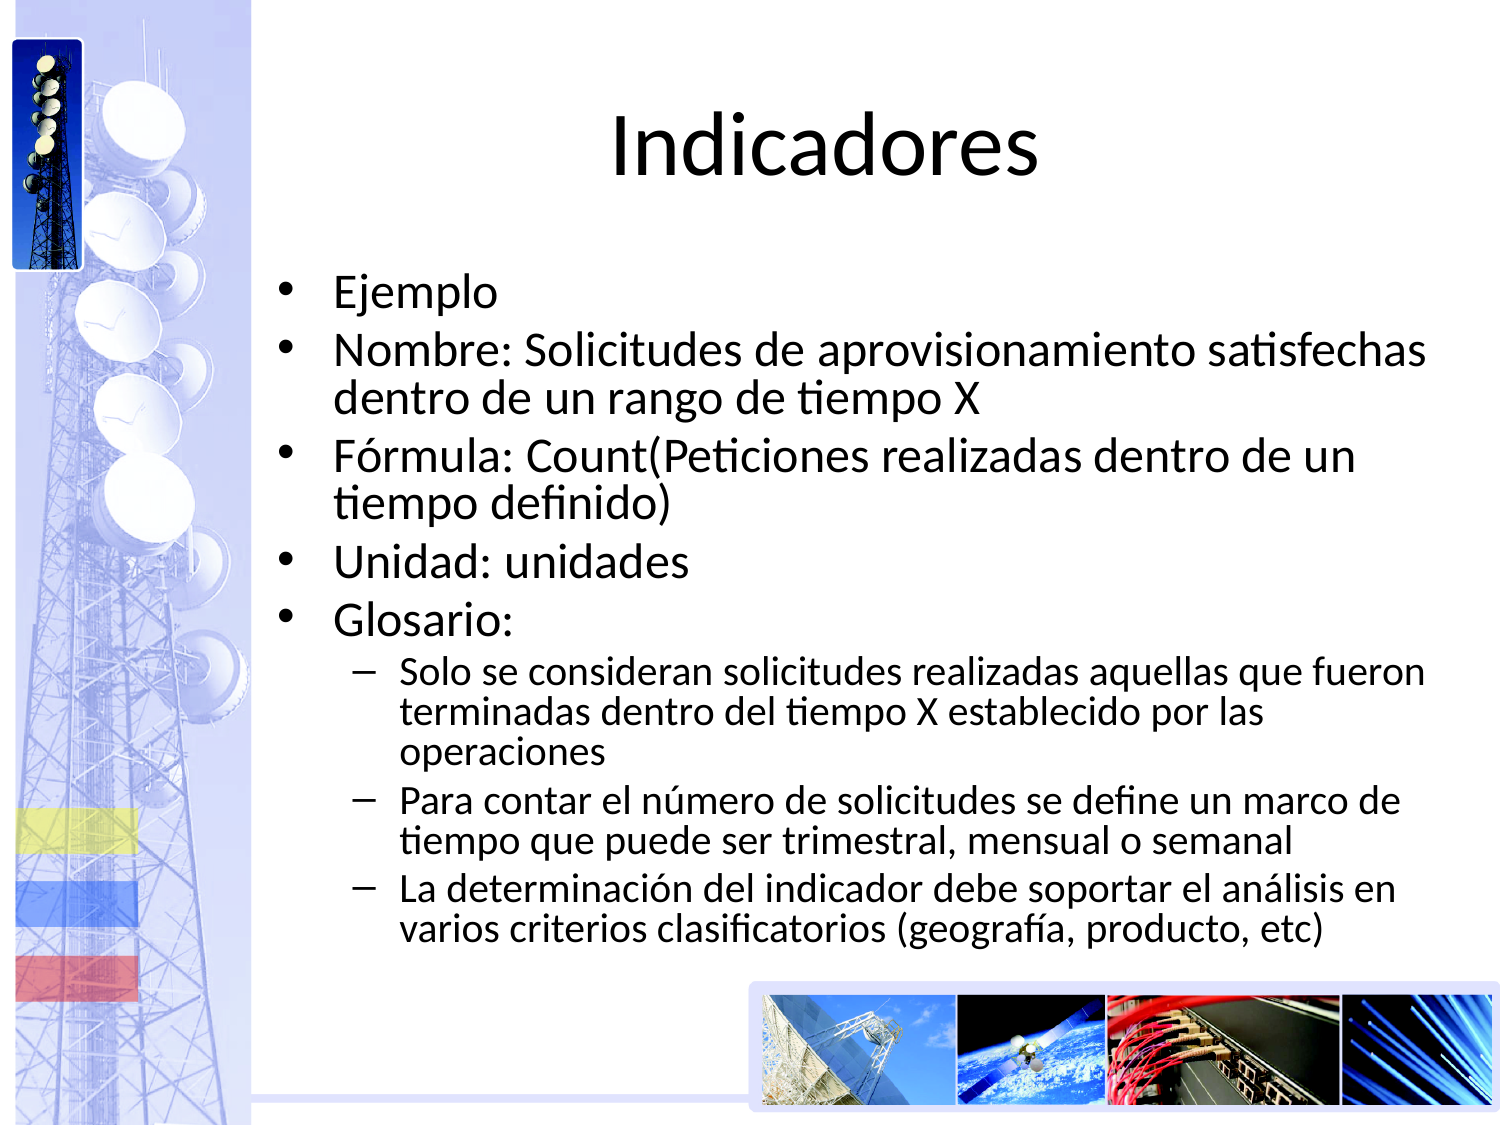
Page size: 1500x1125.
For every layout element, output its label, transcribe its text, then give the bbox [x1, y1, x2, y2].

title Indicadores [149, 44, 1500, 233]
picture [0, 0, 1500, 1125]
list Ejemplo Nombre: Solicitudes de aprovisionamiento satisfechas dentro de un rango de tiempo X Fórmula: Count(Peticiones realizadas dentro de un tiempo definido) Unidad: unidades Glosario: Solo se consideran solicitudes realizadas aquellas que fueron terminadas dentro del tiempo X establecido por las operaciones Para contar el número de solicitudes se define un marco de tiempo que puede ser trimestral, mensual o semanal La determinación del indicador debe soportar el análisis en varios criterios clasificatorios (geografía, producto, etc) [262, 262, 1476, 1006]
